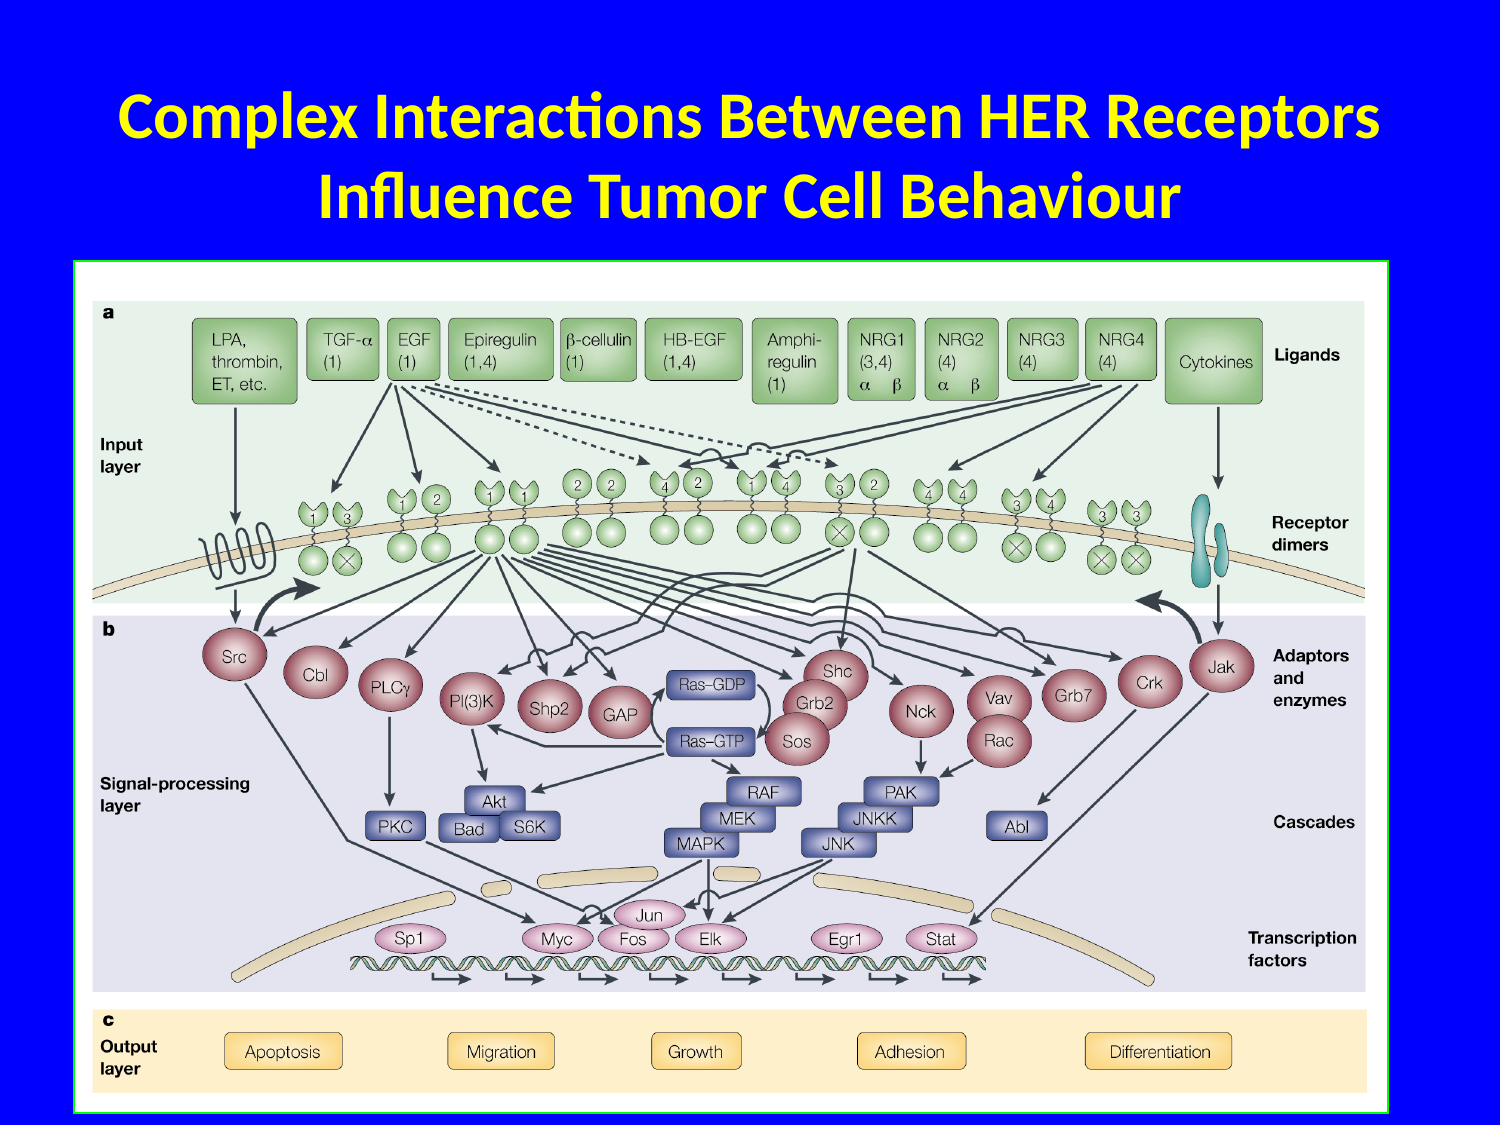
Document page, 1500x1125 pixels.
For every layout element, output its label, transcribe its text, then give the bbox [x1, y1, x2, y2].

text_box Complex Interactions Between HER Receptors Influence Tumor Cell Behaviour [74, 68, 1425, 232]
picture [74, 261, 1388, 1113]
